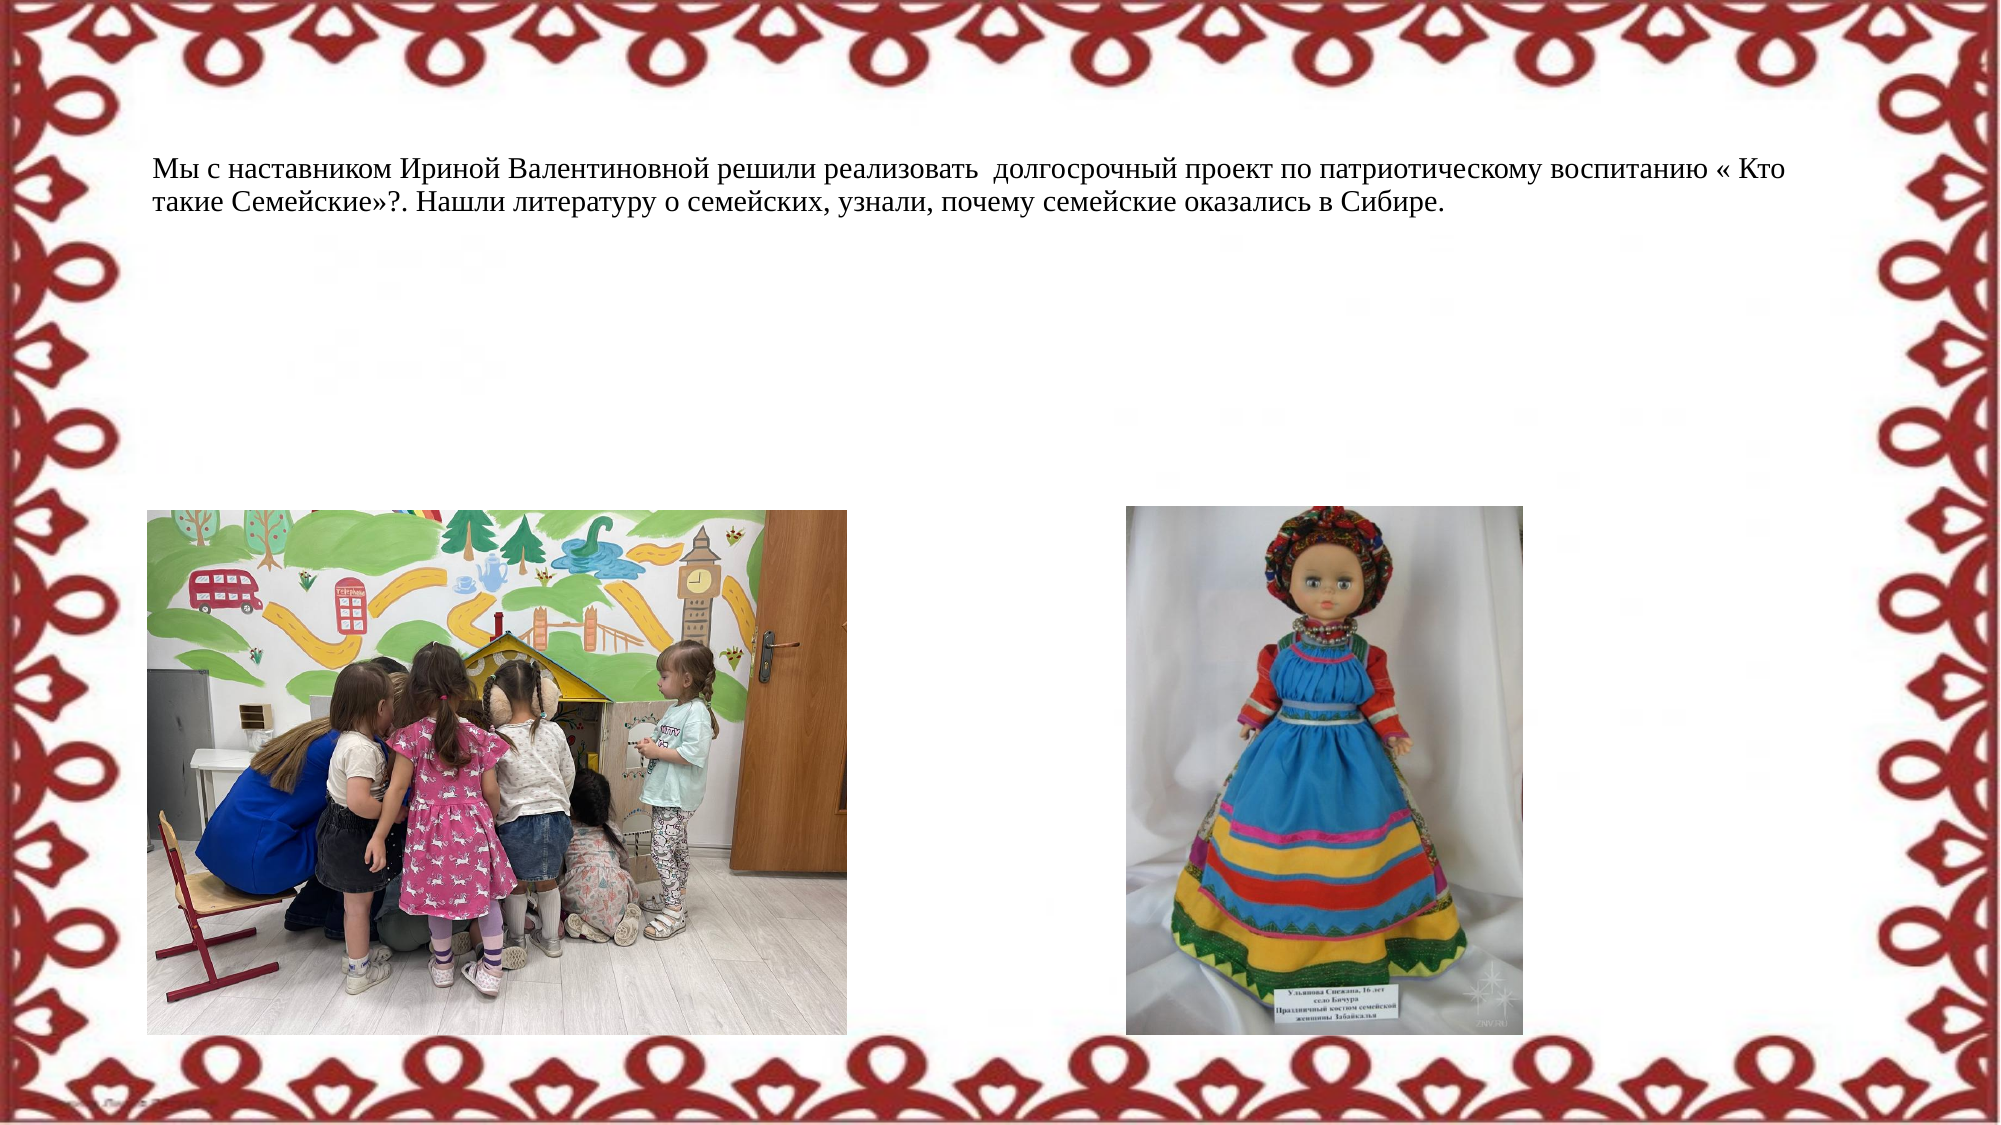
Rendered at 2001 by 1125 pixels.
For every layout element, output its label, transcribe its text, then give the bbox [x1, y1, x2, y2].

picture [0, 0, 2001, 1125]
title Мы с наставником Ириной Валентиновной решили реализовать долгосрочный проект по патриотическому воспитанию « Кто такие Семейские»?. Нашли литературу о семейских, узнали, почему семейские оказались в Сибире. [137, 45, 1863, 264]
